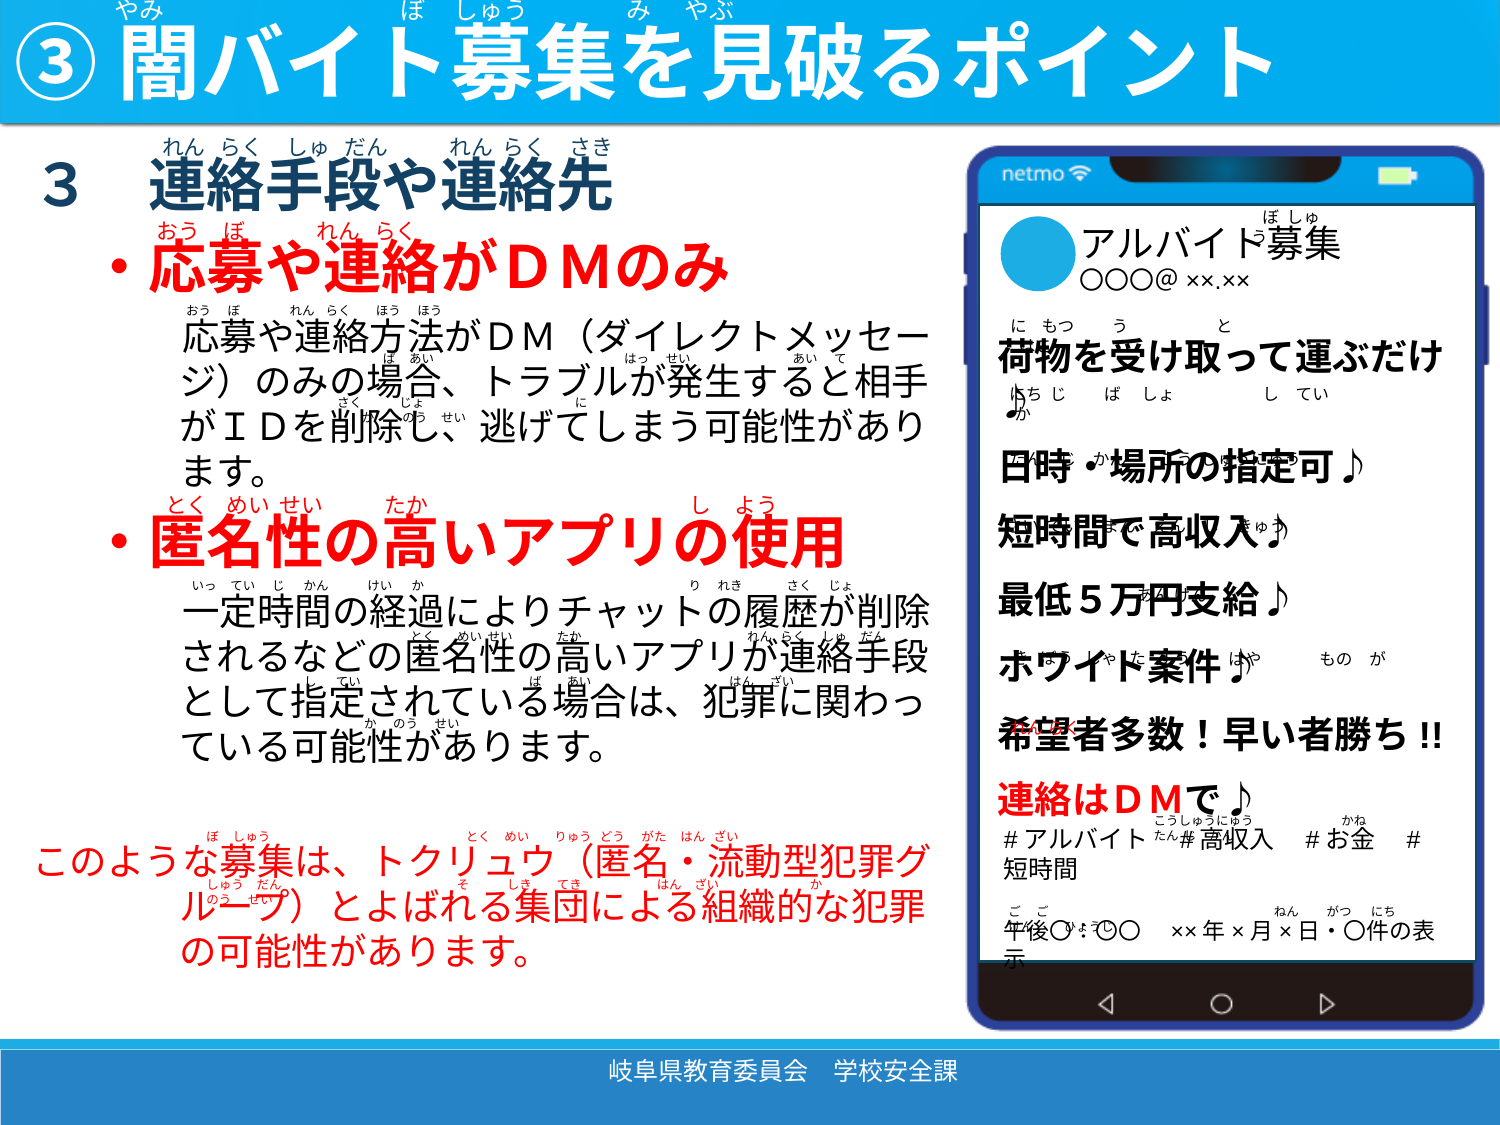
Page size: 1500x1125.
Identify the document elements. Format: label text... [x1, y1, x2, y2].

text_box さく じょ に か のう せい [322, 387, 874, 433]
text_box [877, 136, 1500, 1037]
text_box ぼ しゅう とく めい りゅう どう がた はん ざい [191, 821, 854, 851]
text_box し てい ば あい はん ざい [289, 666, 874, 696]
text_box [0, 0, 1500, 138]
text_box とく めい せい たか し よう [135, 484, 874, 526]
text_box とく めい せい たか れん らく しゅ だん [395, 621, 874, 651]
text_box おう ぼ れん らく ほう ほう [171, 295, 474, 326]
text_box れん らく しゅ だん れん らく さき [147, 147, 632, 168]
text_box か のう せい [171, 708, 833, 739]
text_box 岐阜県教育委員会 学校安全課 [530, 1047, 1037, 1108]
text_box いっ てい じ かん けい か り れき さく じょ [171, 570, 874, 600]
text_box しゅう だん そ しき てき はん ざい か のう せい [191, 869, 854, 915]
text_box おう ぼ れん らく [141, 210, 595, 252]
text_box ば あい はっ せい あい て [368, 343, 874, 374]
text_box ３ 連絡手段や連絡先 ・応募や連絡がＤＭのみ 応募や連絡方法がＤＭ（ダイレクトメッセージ）のみの場合、トラブルが発生すると相手がＩＤを削除し、逃げてしまう可能性があります。 ・匿名性の高いアプリの使用 一定時間の経過によりチャットの履歴が削除されるなどの匿名性の高いアプリが連絡手段として指定されている場合は、犯罪に関わっている可能性があります。 このような募集は、トクリュウ（匿名・流動型犯罪グループ）とよばれる集団による組織的な犯罪の可能性があります。 [17, 147, 874, 1024]
